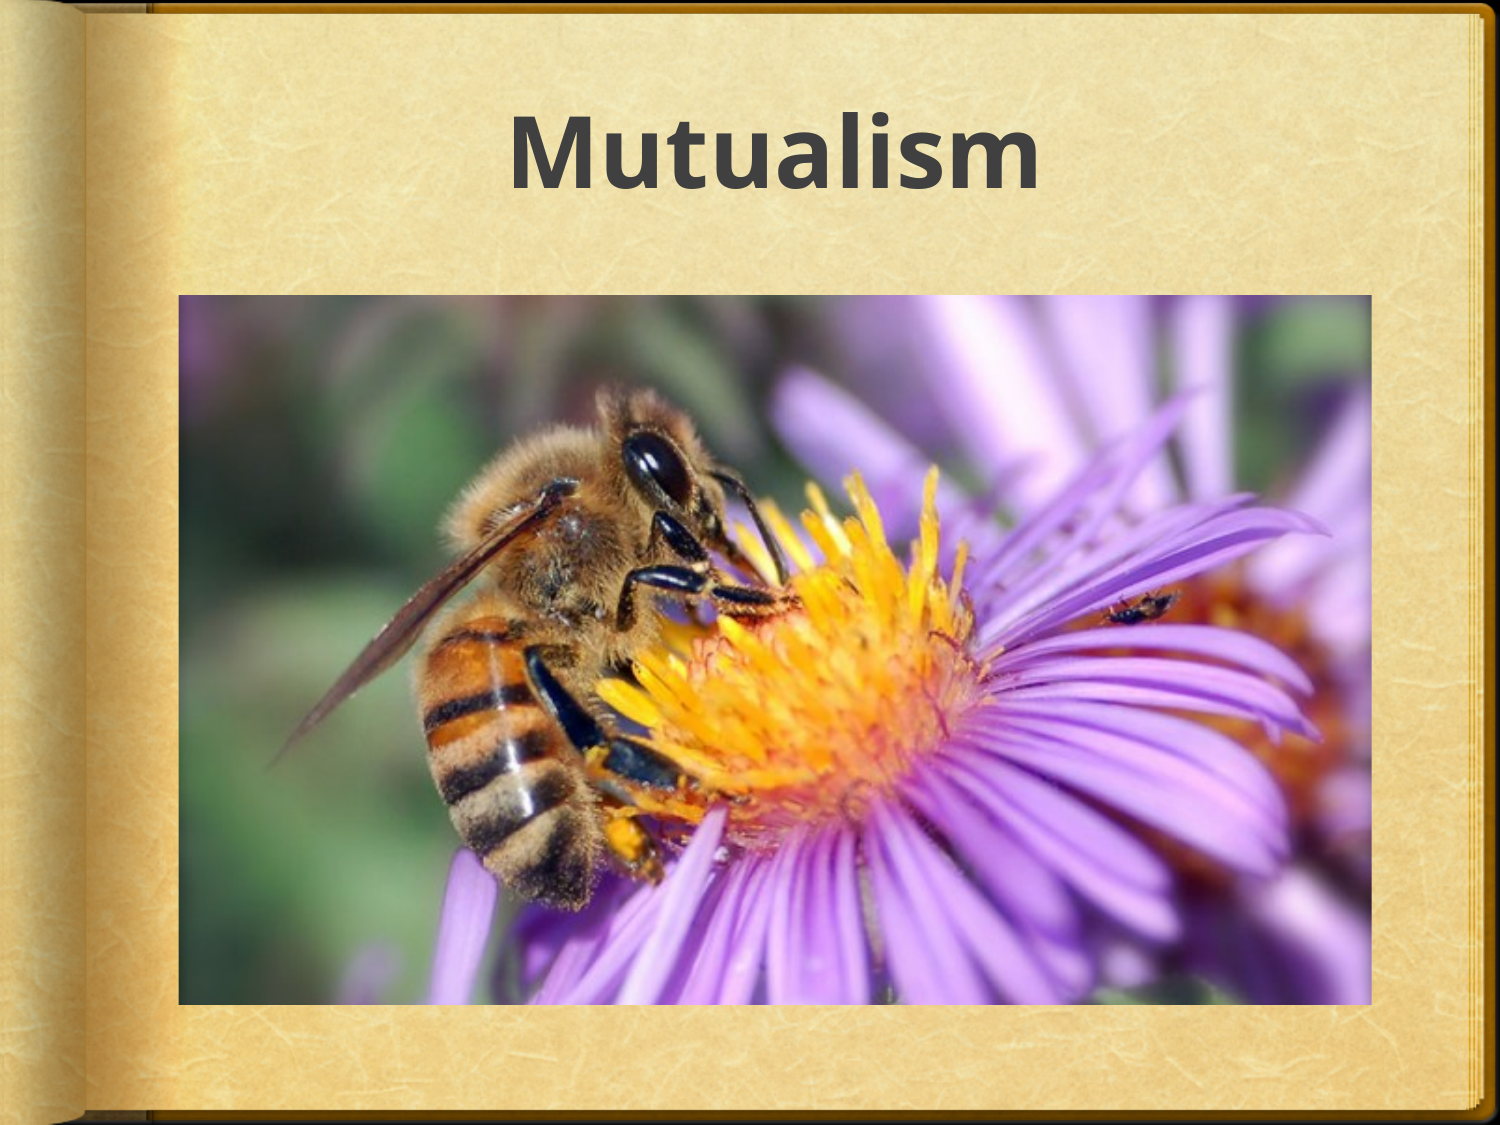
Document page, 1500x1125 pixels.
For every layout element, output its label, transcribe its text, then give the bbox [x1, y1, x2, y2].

title Mutualism [178, 45, 1372, 265]
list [177, 294, 1373, 1006]
picture [0, 0, 1500, 1125]
